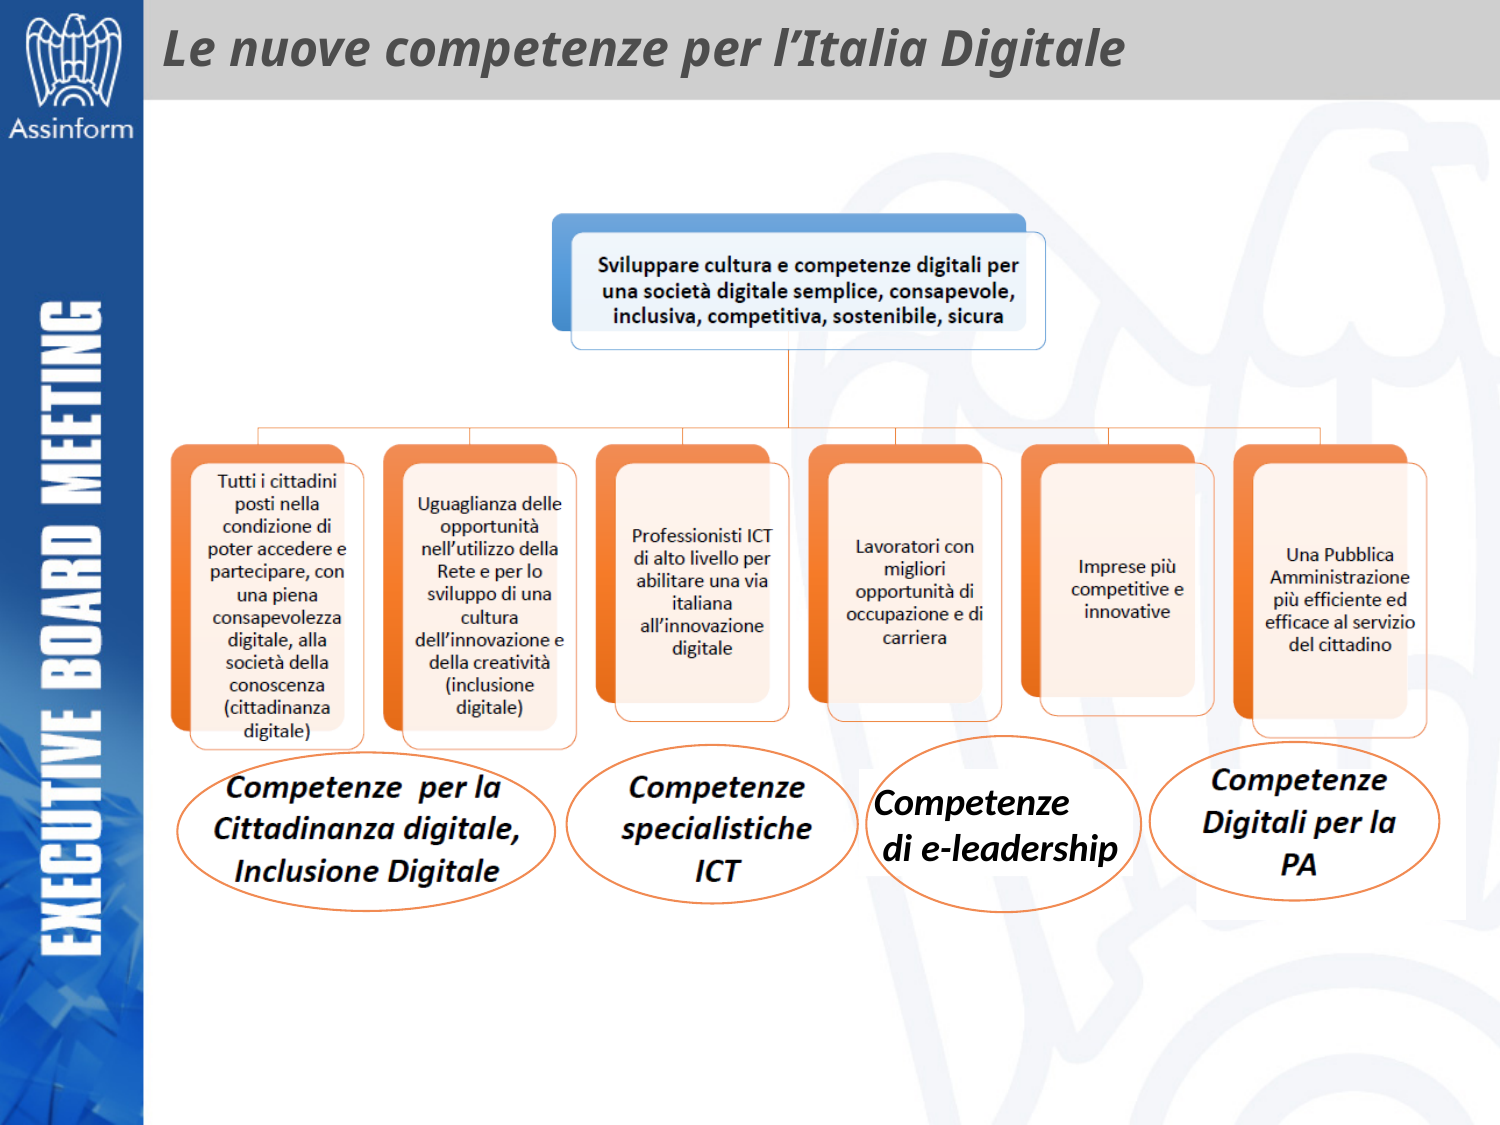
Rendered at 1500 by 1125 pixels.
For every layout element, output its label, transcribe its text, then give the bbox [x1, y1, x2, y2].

title Le nuove competenze per l’Italia Digitale [147, 0, 1467, 152]
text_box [866, 736, 1142, 913]
picture [0, 0, 1500, 1125]
text_box [1195, 768, 1467, 921]
